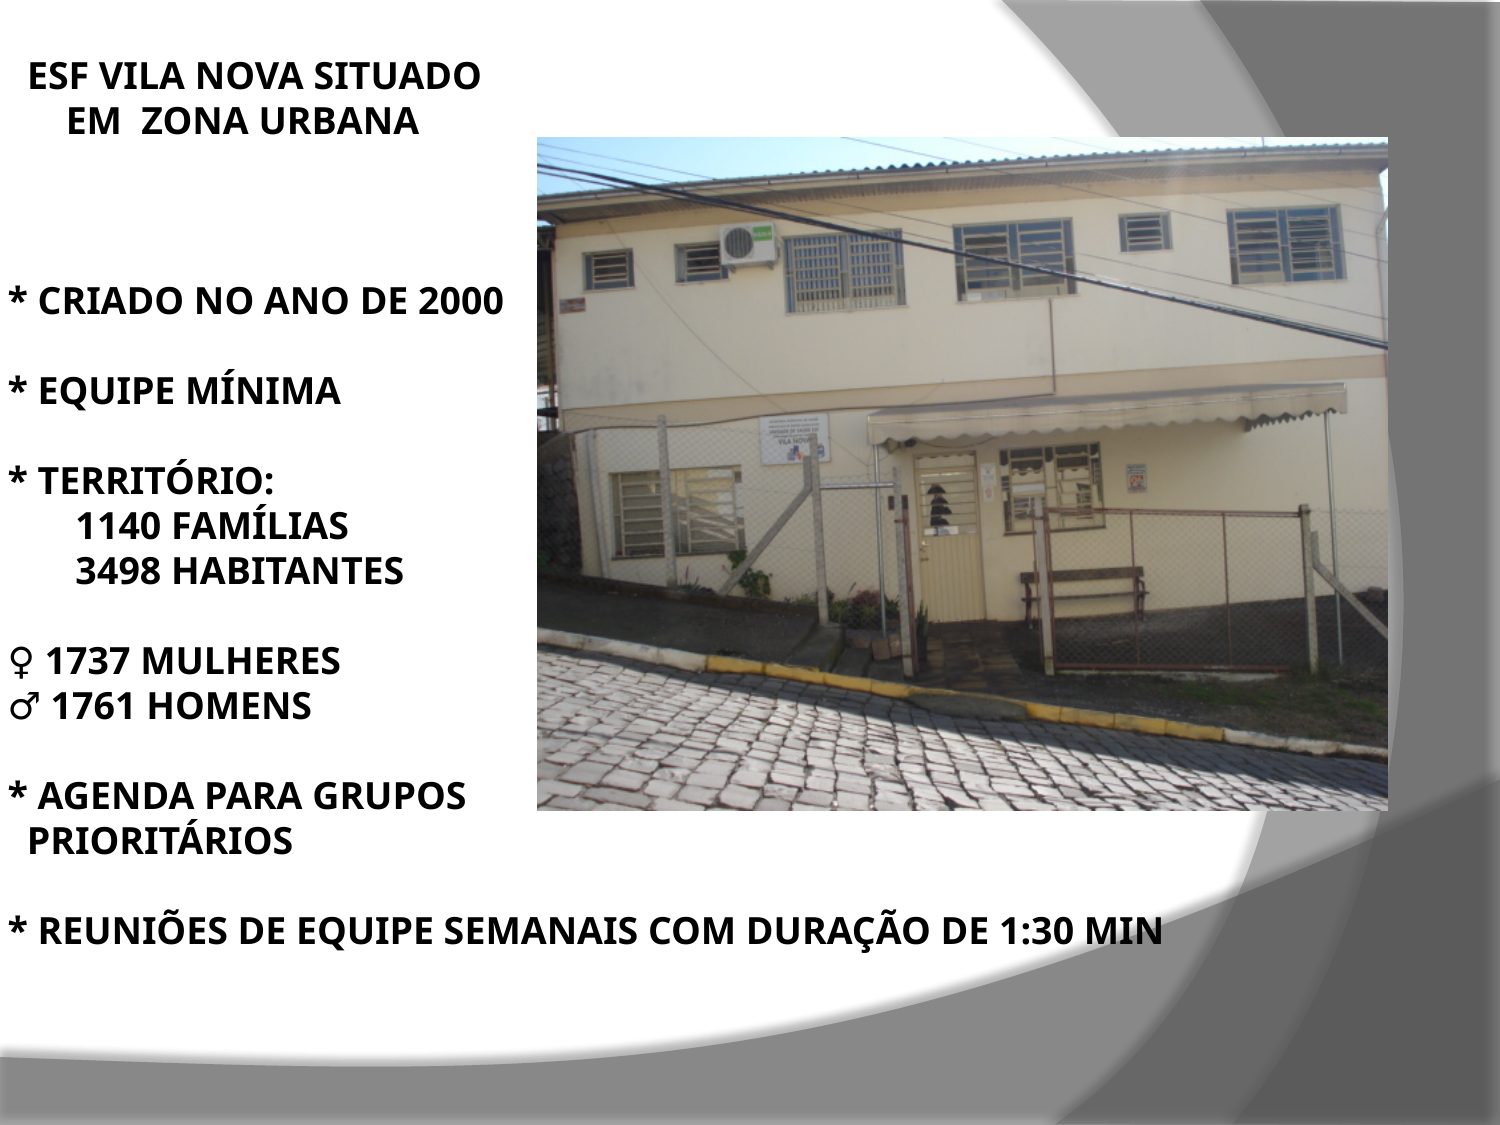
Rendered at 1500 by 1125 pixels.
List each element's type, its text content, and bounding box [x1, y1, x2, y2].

picture [537, 136, 1389, 811]
title ESF Vila Nova situado EM zona urbana * criado no ano de 2000 * equipe mínima * Território: 1140 famílias 3498 habitantes ♀ 1737 mulheres ♂ 1761 homens * Agenda para grupos prioritários * Reuniões de equipe semanais com duração de 1:30 min [0, 0, 1500, 1094]
